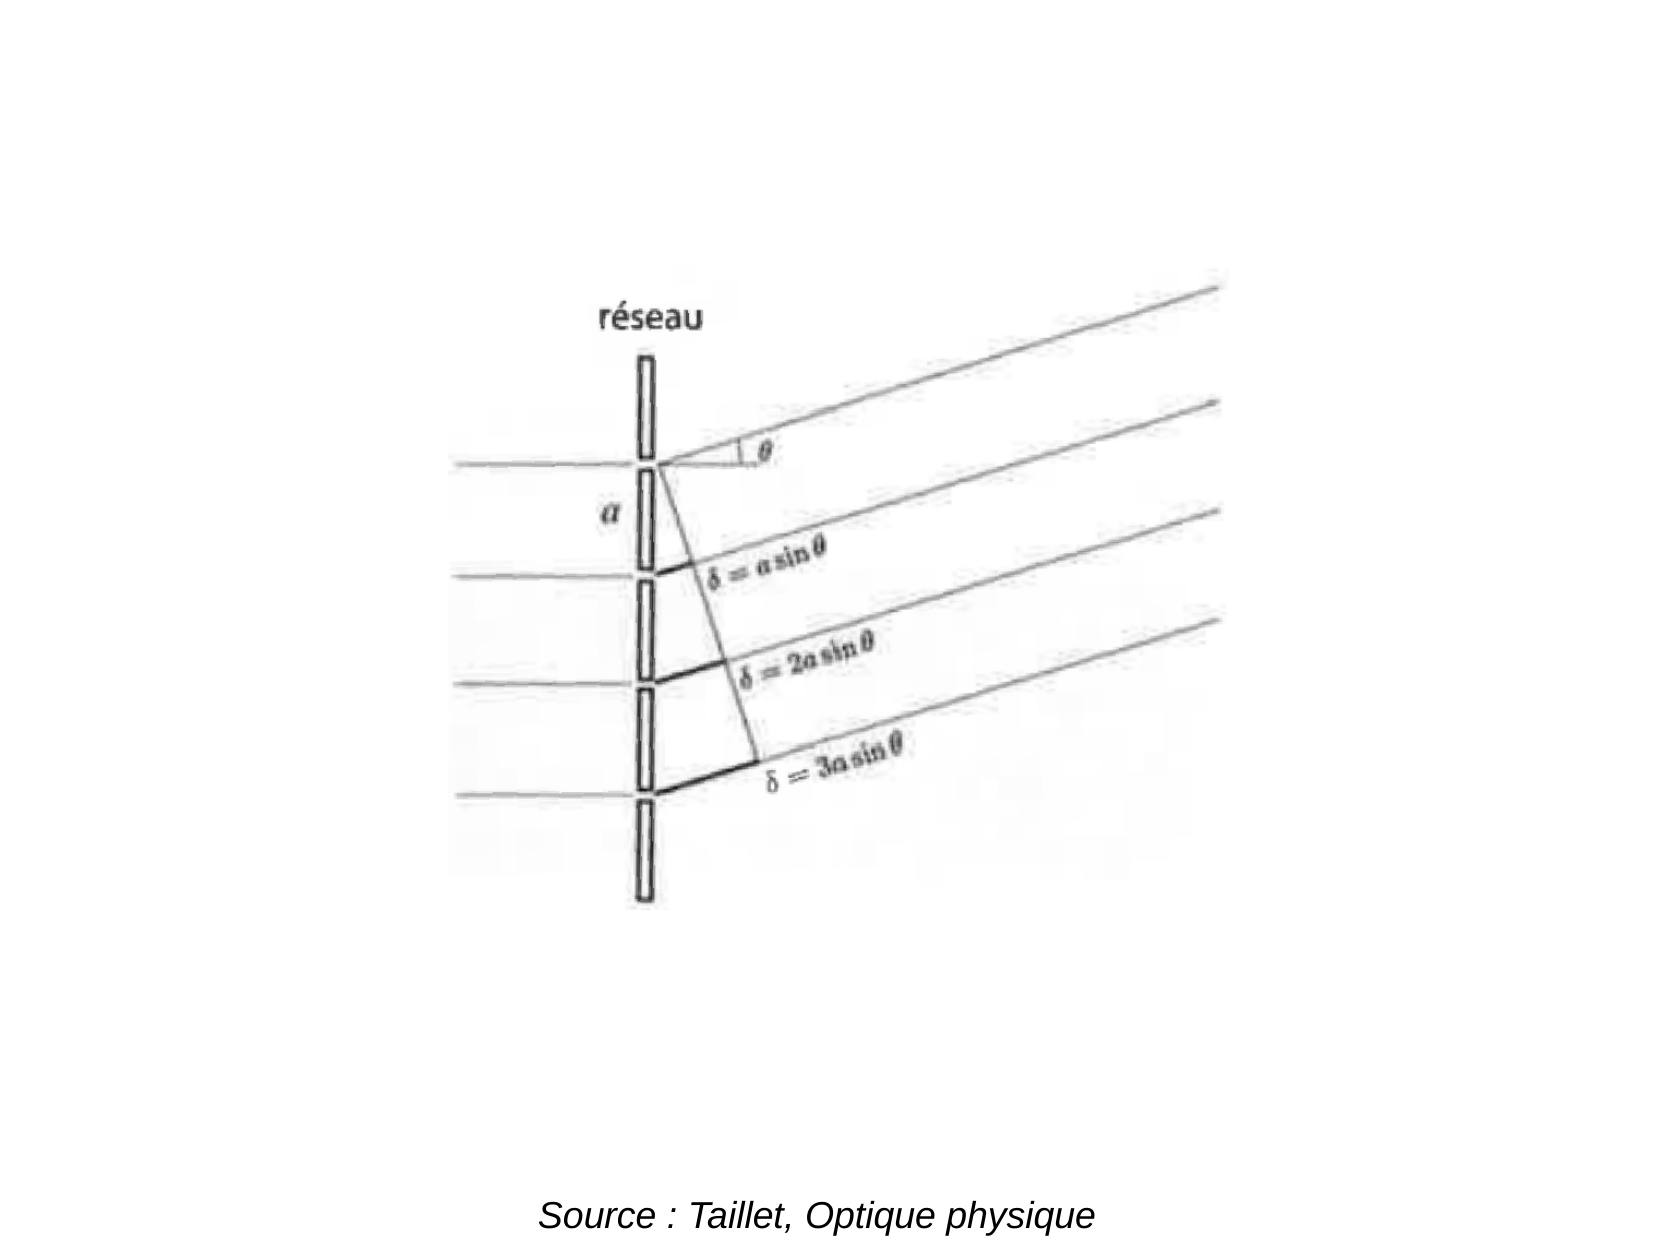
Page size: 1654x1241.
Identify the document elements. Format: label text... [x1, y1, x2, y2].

text_box Source : Taillet, Optique physique [523, 1183, 1112, 1241]
picture [448, 265, 1229, 910]
